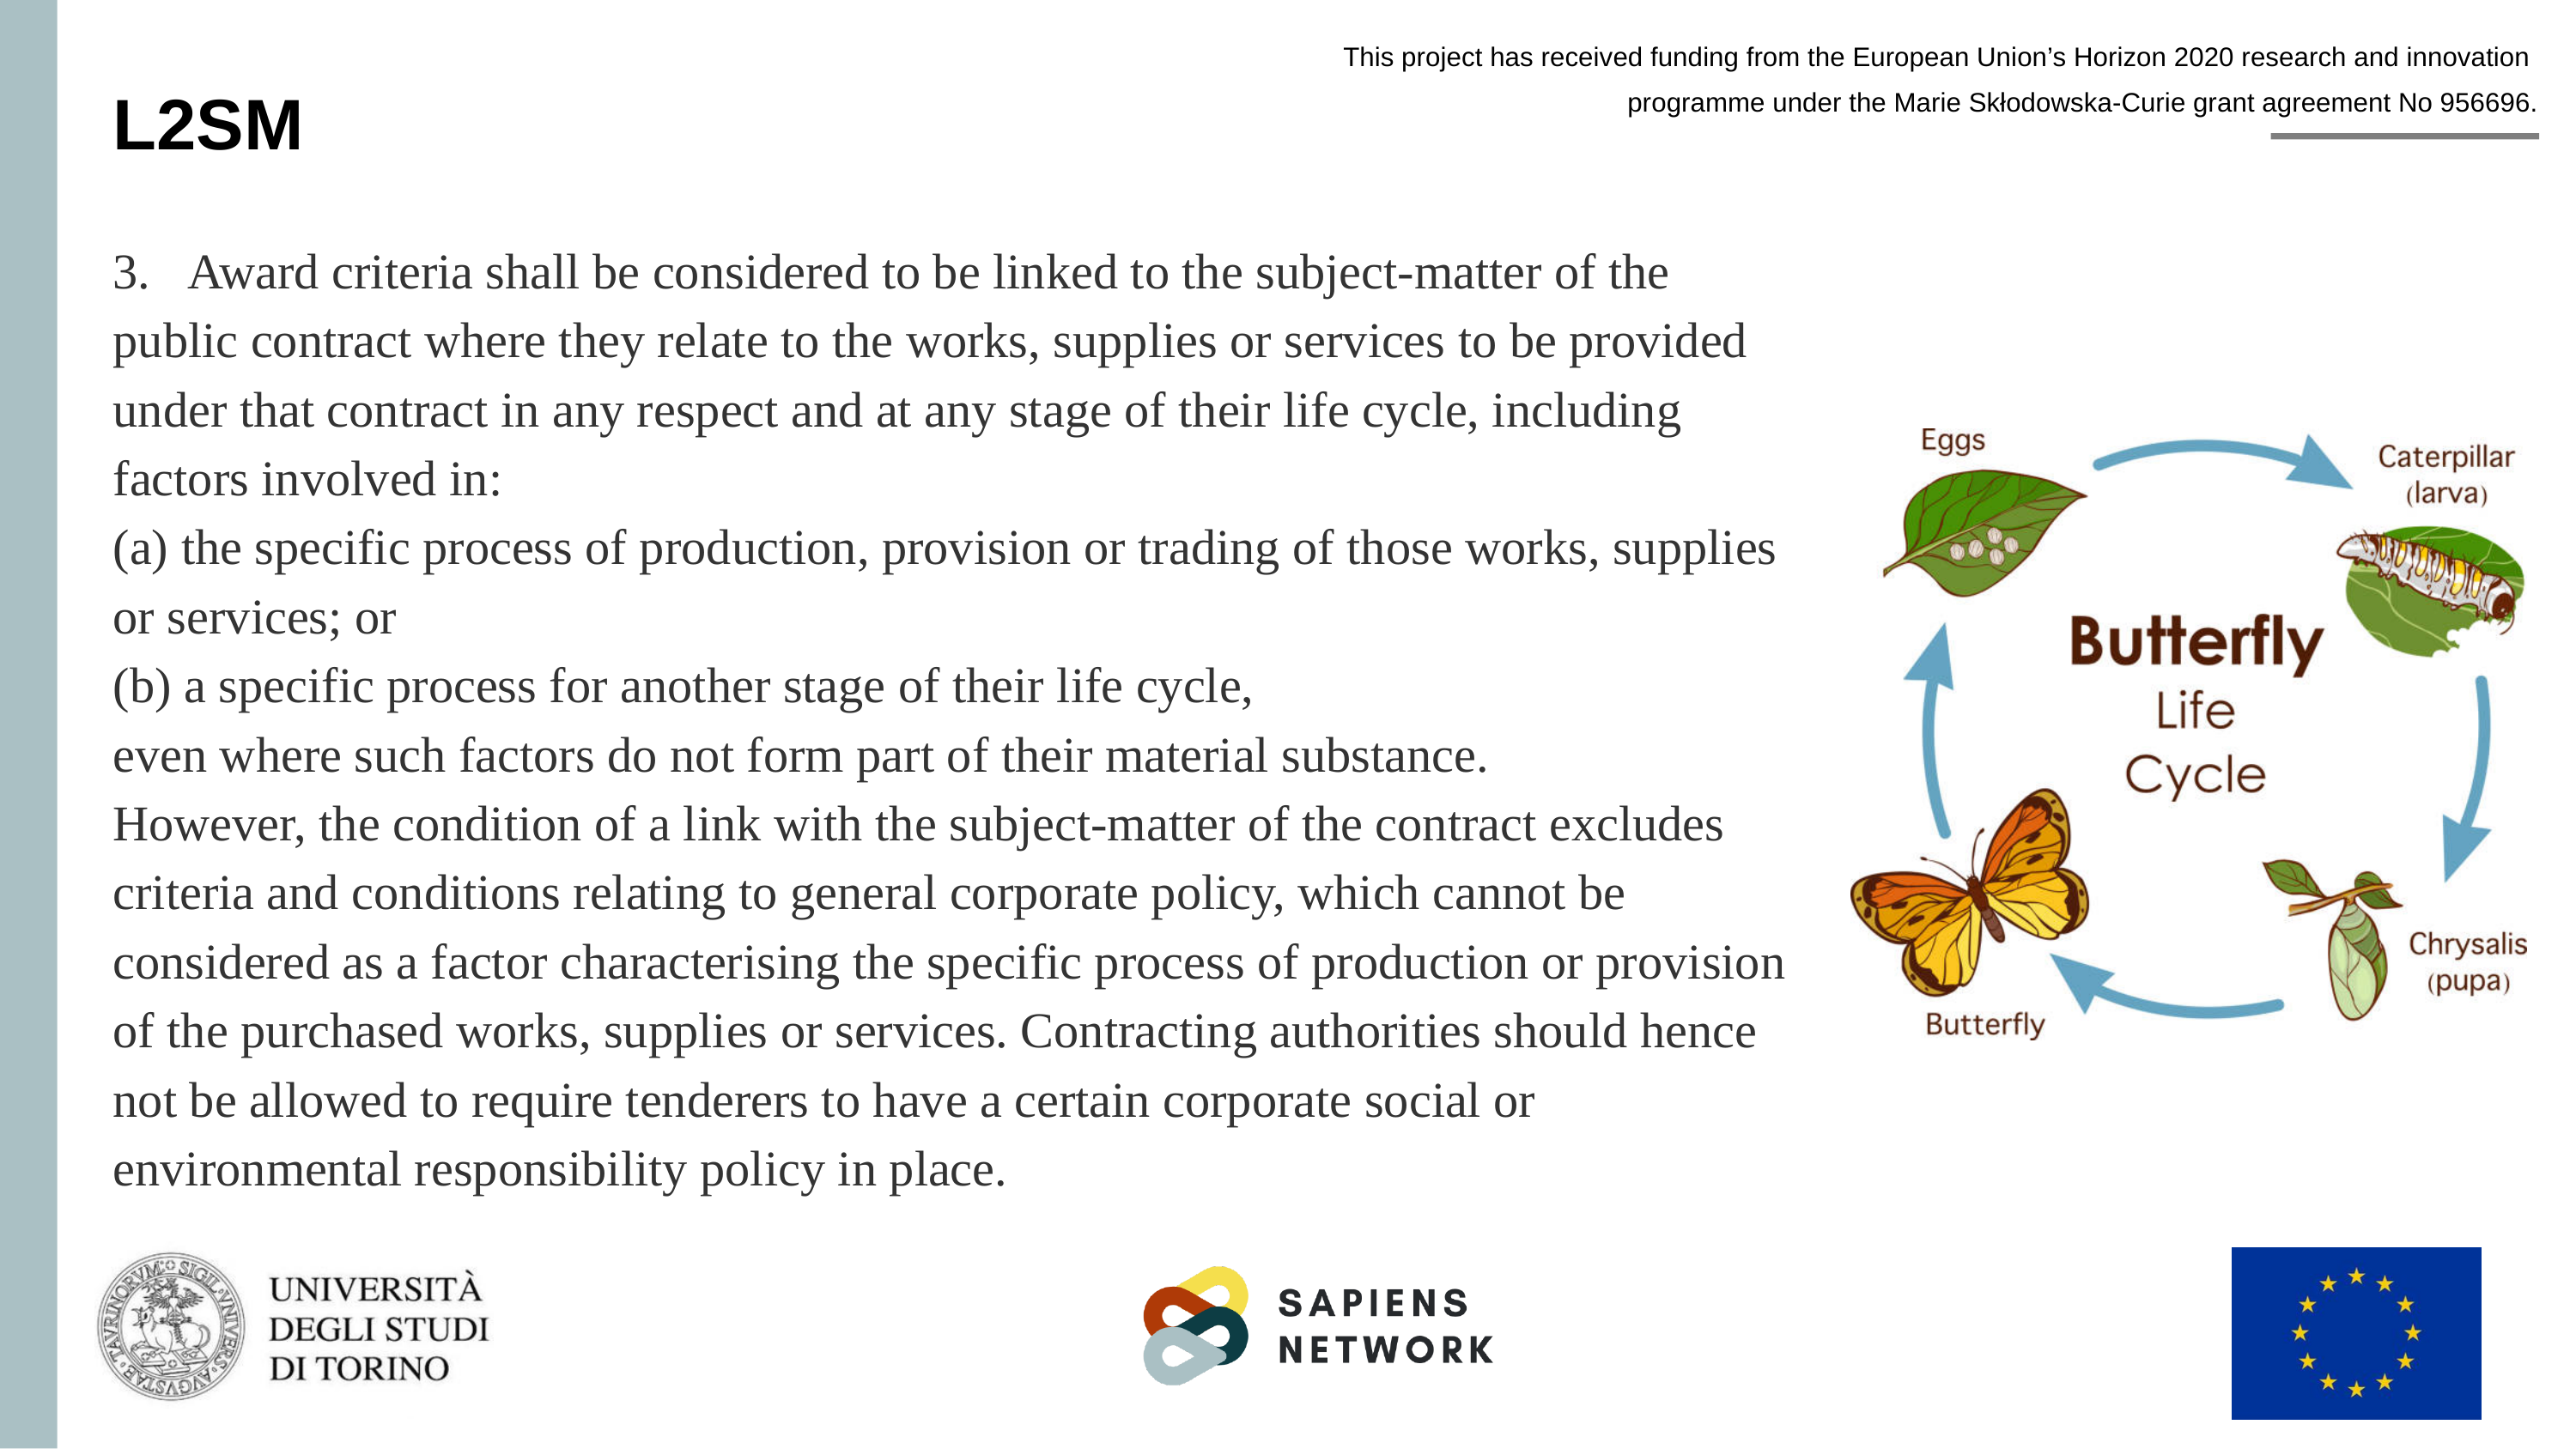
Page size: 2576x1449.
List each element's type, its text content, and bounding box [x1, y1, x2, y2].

text_box This project has received funding from the European Union’s Horizon 2020 research and innovation programme under the Marie Skłodowska-Curie grant agreement No 956696. [938, 27, 2540, 118]
text_box L2SM [112, 78, 1351, 165]
text_box [2270, 133, 2540, 140]
picture [1850, 428, 2527, 1041]
picture [2231, 1246, 2482, 1420]
picture [1127, 1226, 1526, 1427]
text_box [0, 0, 58, 1449]
text_box 3. Award criteria shall be considered to be linked to the subject-matter of the public contract where they relate to the works, supplies or services to be provided under that contract in any respect and at any stage of their life cycle, including factors involved in: (a) the specific process of production, provision or trading of those works, supplies or services; or (b) a specific process for another stage of their life cycle, even where such factors do not form part of their material substance. However, the condition of a link with the subject-matter of the contract excludes criteria and conditions relating to general corporate policy, which cannot be considered as a factor characterising the specific process of production or provision of the purchased works, supplies or services. Contracting authorities should hence not be allowed to require tenderers to have a certain corporate social or environmental responsibility policy in place. [112, 229, 1795, 1285]
picture [94, 1233, 494, 1419]
